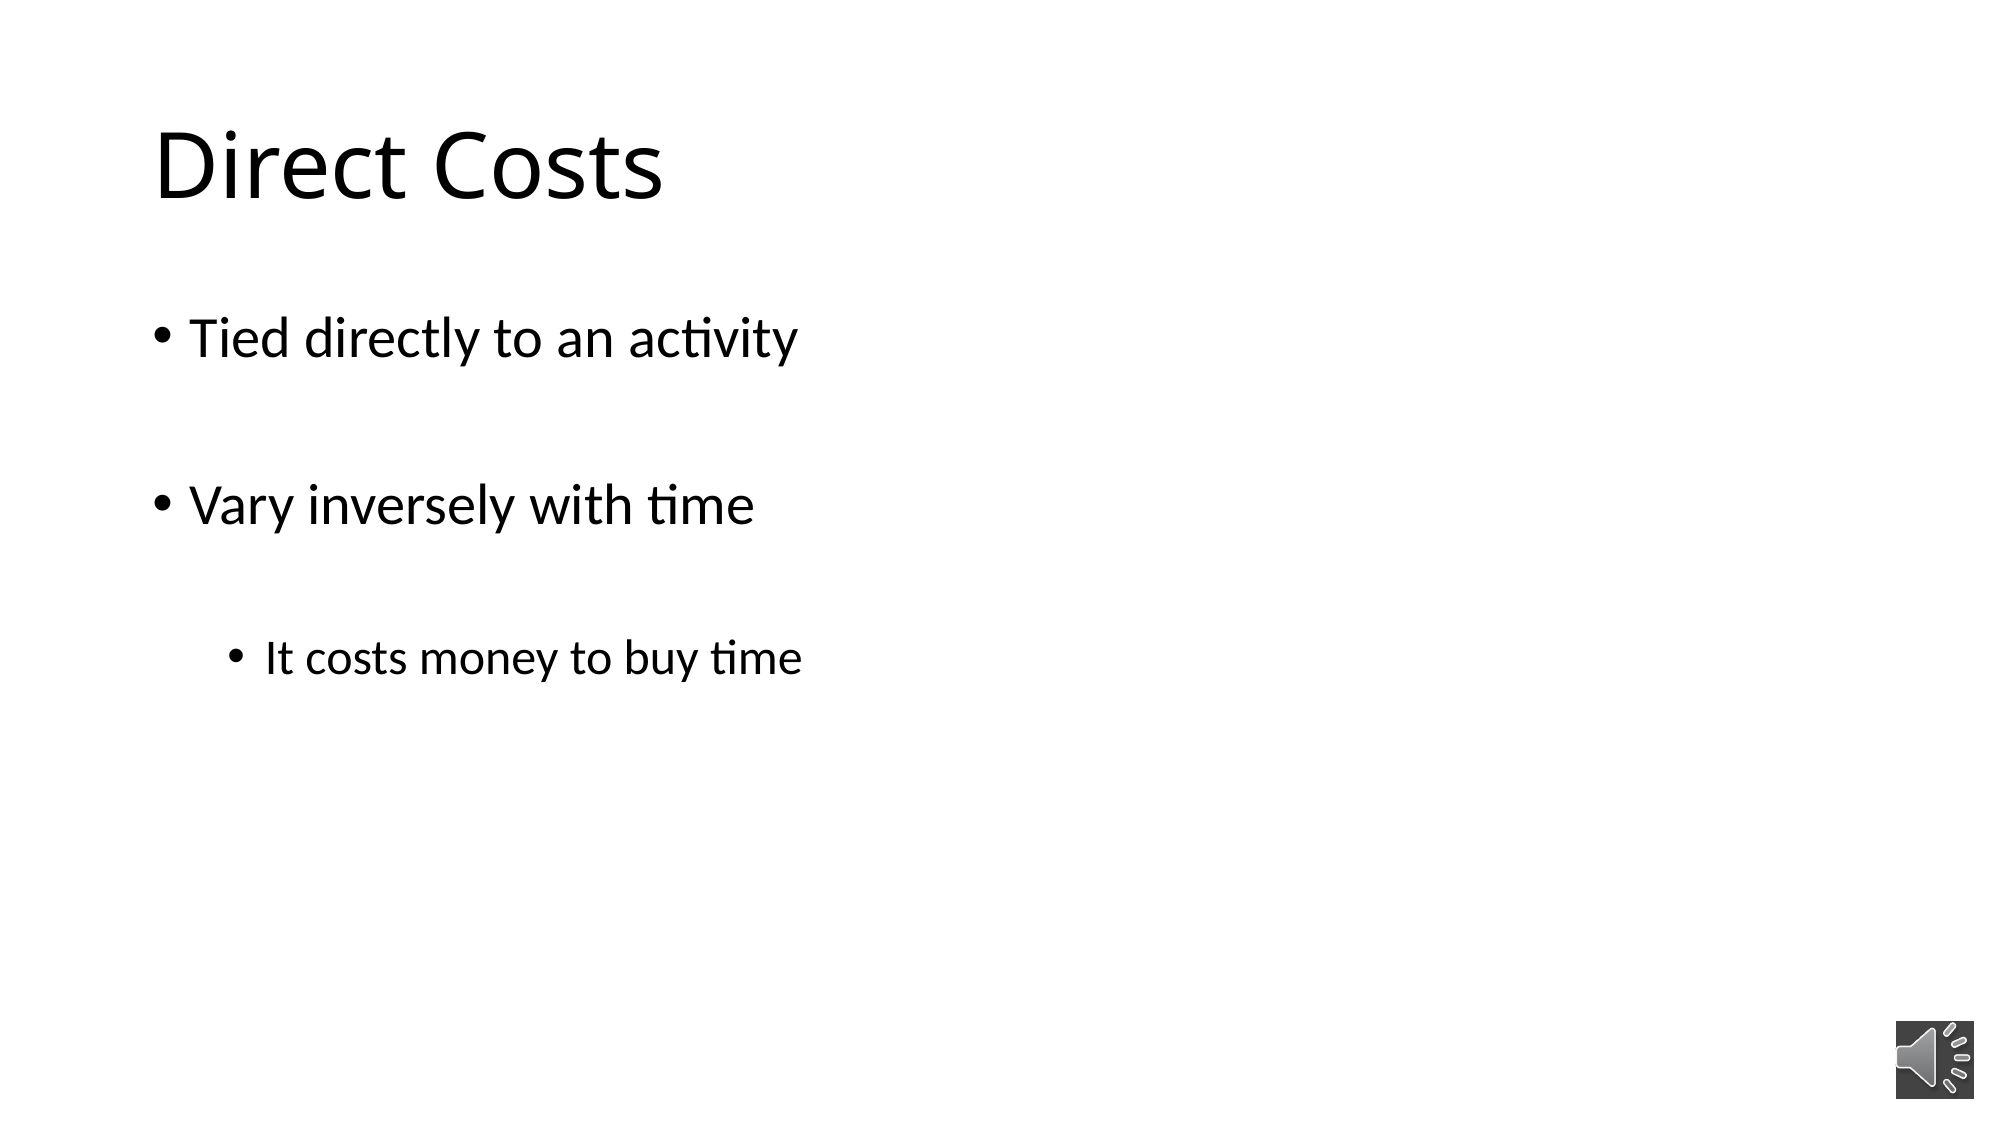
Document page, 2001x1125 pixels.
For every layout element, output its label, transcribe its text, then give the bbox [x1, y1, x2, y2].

picture [1894, 1019, 1975, 1100]
list Tied directly to an activity Vary inversely with time It costs money to buy time [137, 299, 1863, 1014]
title Direct Costs [137, 59, 1863, 278]
